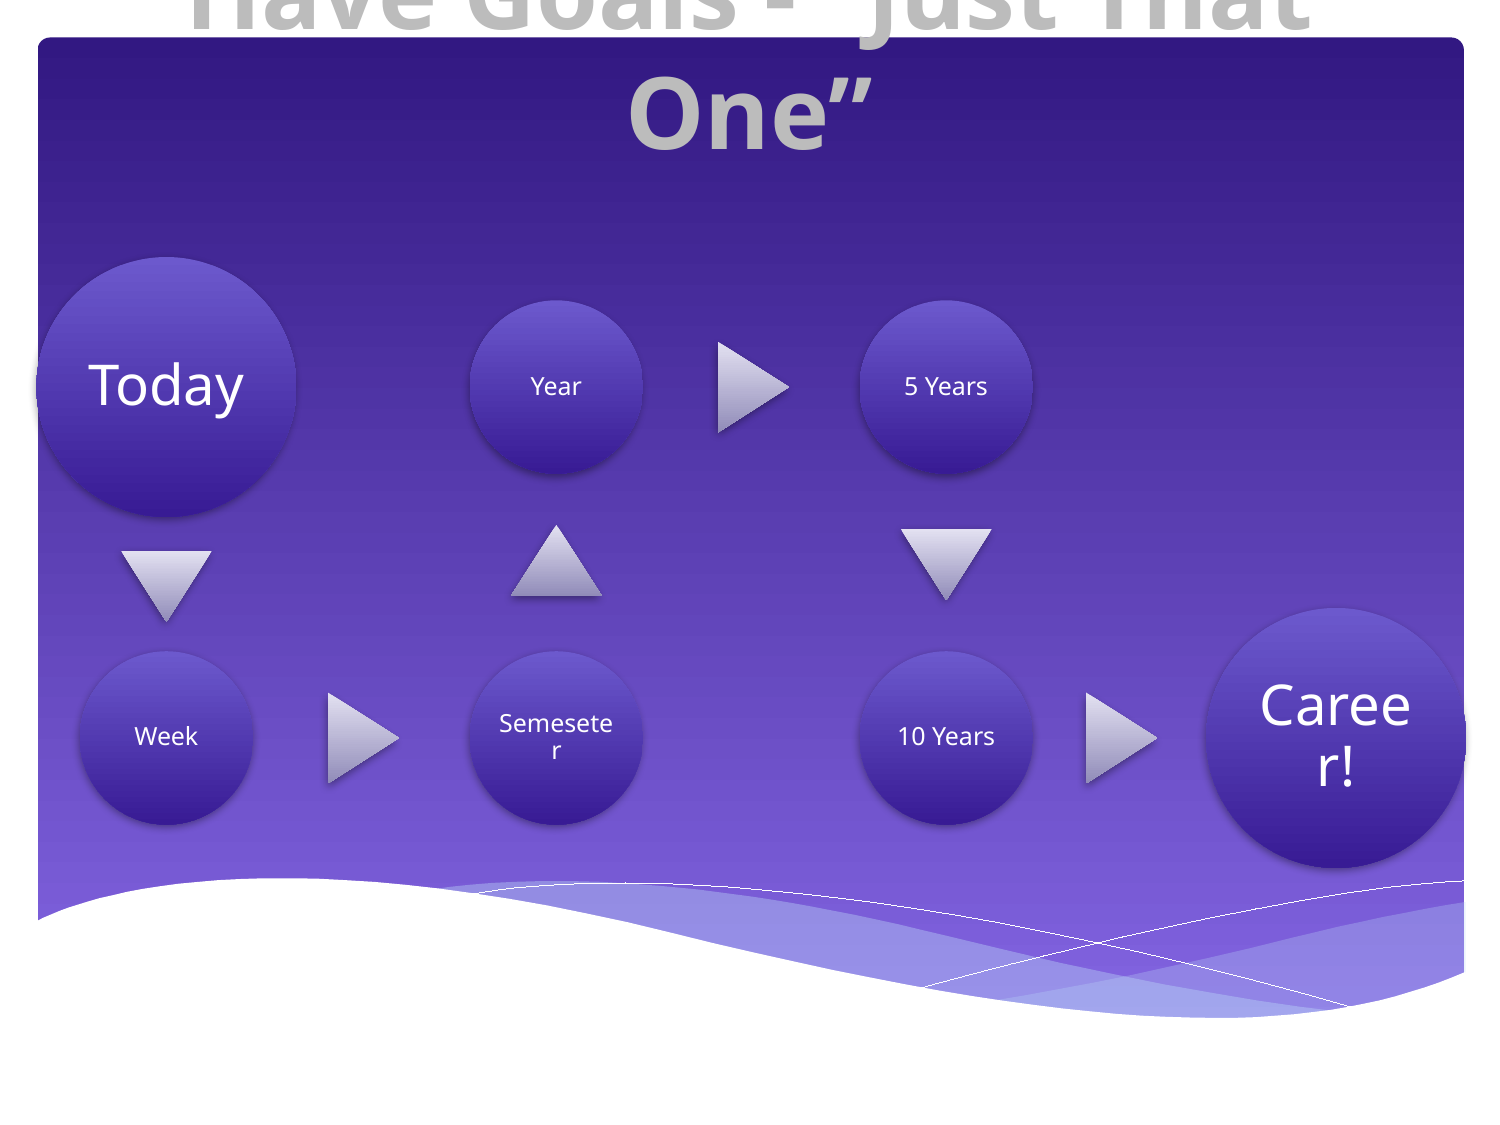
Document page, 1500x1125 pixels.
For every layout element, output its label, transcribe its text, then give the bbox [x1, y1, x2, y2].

title Have Goals - “Just That One” [73, 55, 1425, 177]
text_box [35, 228, 1468, 897]
